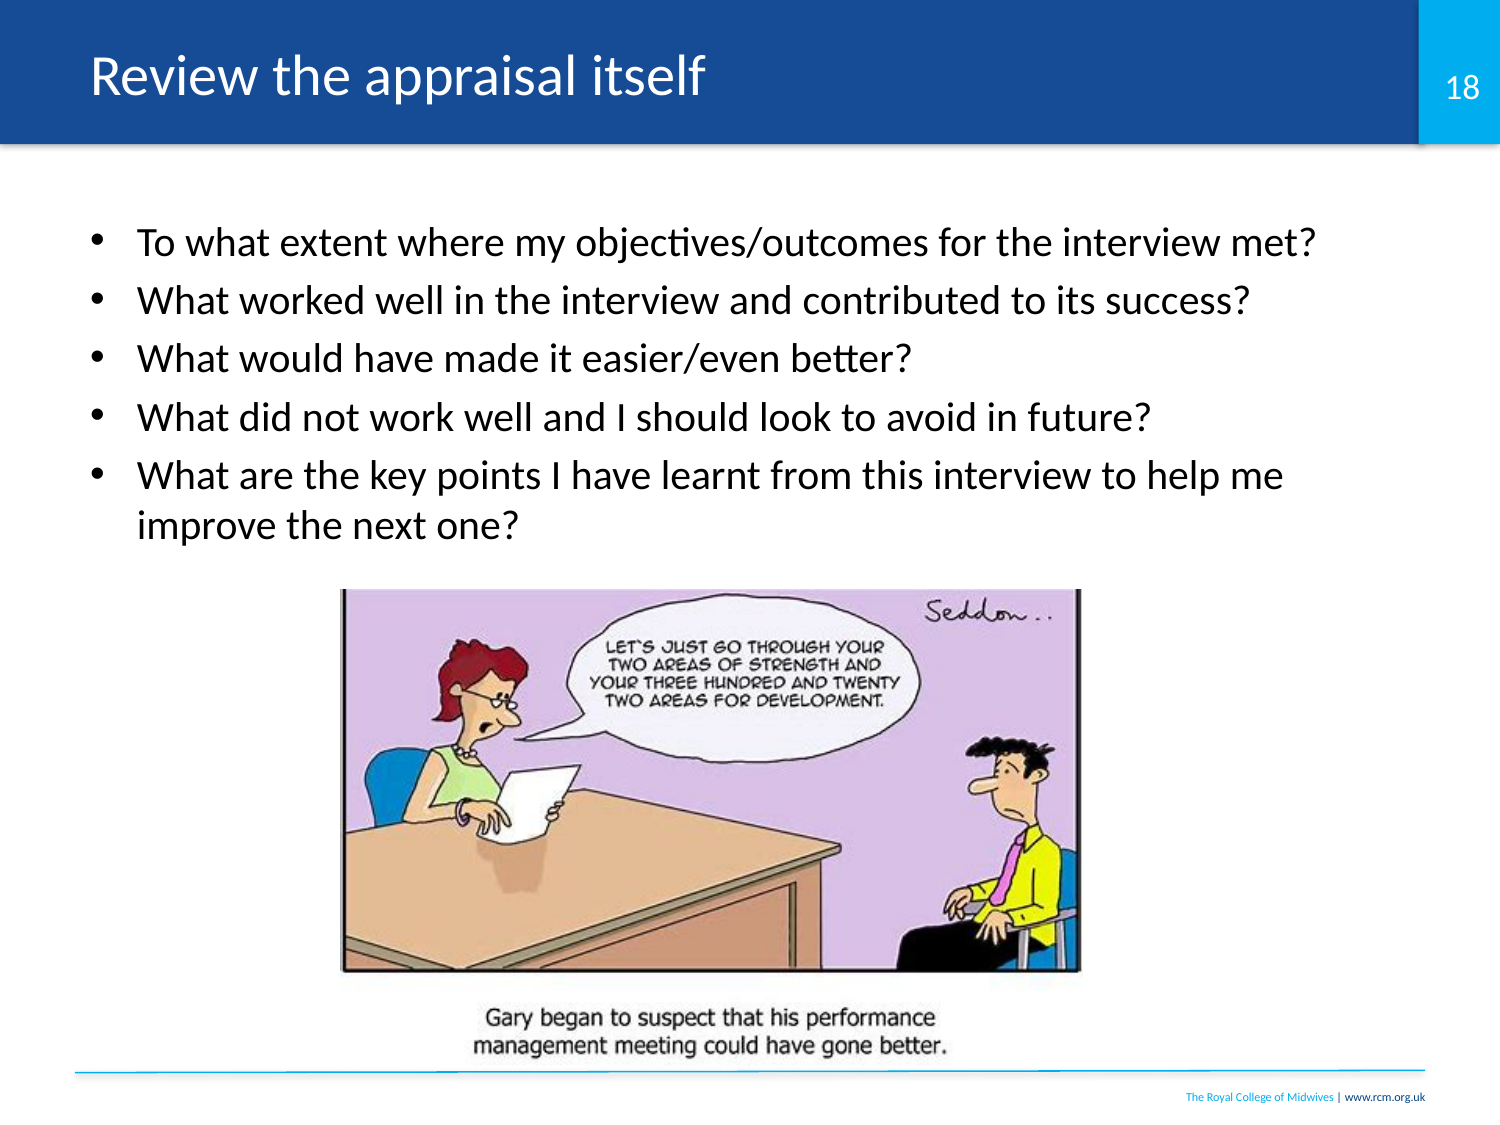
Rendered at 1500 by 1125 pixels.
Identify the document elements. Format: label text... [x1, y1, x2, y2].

picture [1186, 1093, 1197, 1101]
picture [1213, 1095, 1224, 1103]
picture [1300, 1093, 1306, 1101]
picture [1260, 1095, 1265, 1103]
picture [1307, 1095, 1314, 1101]
title Review the appraisal itself [75, 0, 1425, 145]
picture [1235, 1093, 1241, 1101]
list To what extent where my objectives/outcomes for the interview met? What worked well in the interview and contributed to its success? What would have made it easier/even better? What did not work well and I should look to avoid in future? What are the key points I have learnt from this interview to help me improve the next one? [75, 206, 1425, 950]
picture [340, 589, 1084, 1067]
